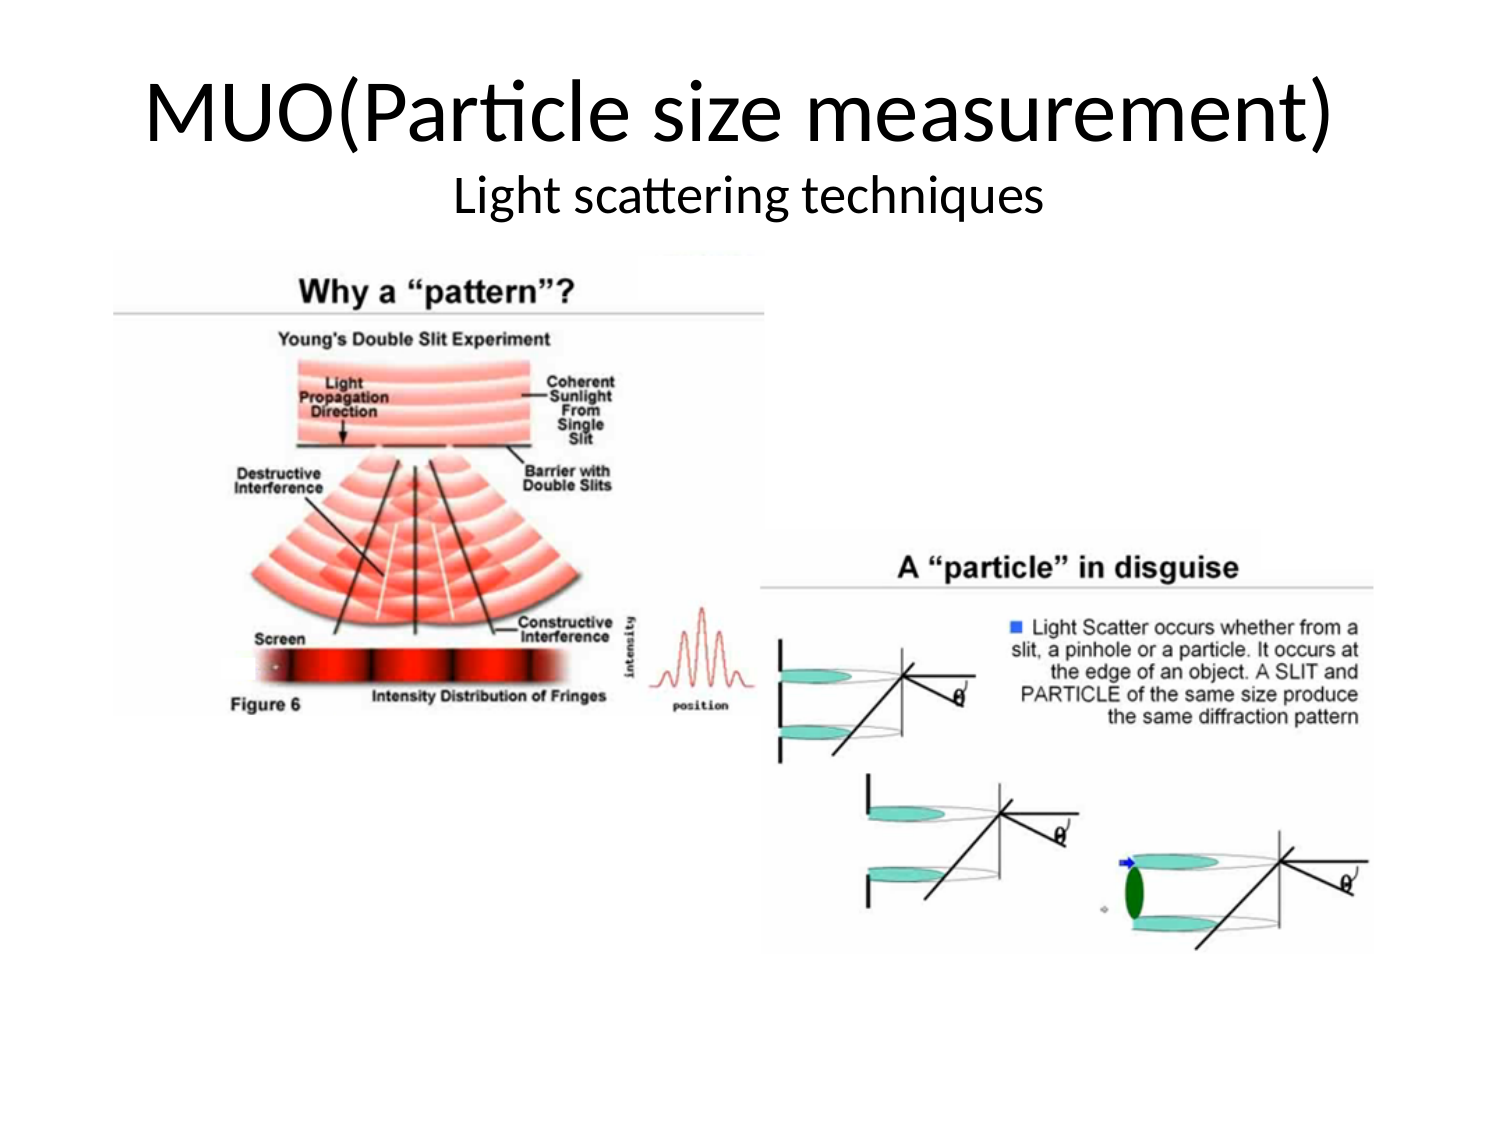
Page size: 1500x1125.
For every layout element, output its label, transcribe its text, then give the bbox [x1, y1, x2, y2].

picture [112, 249, 1376, 956]
title MUO(Particle size measurement) Light scattering techniques [75, 45, 1425, 233]
